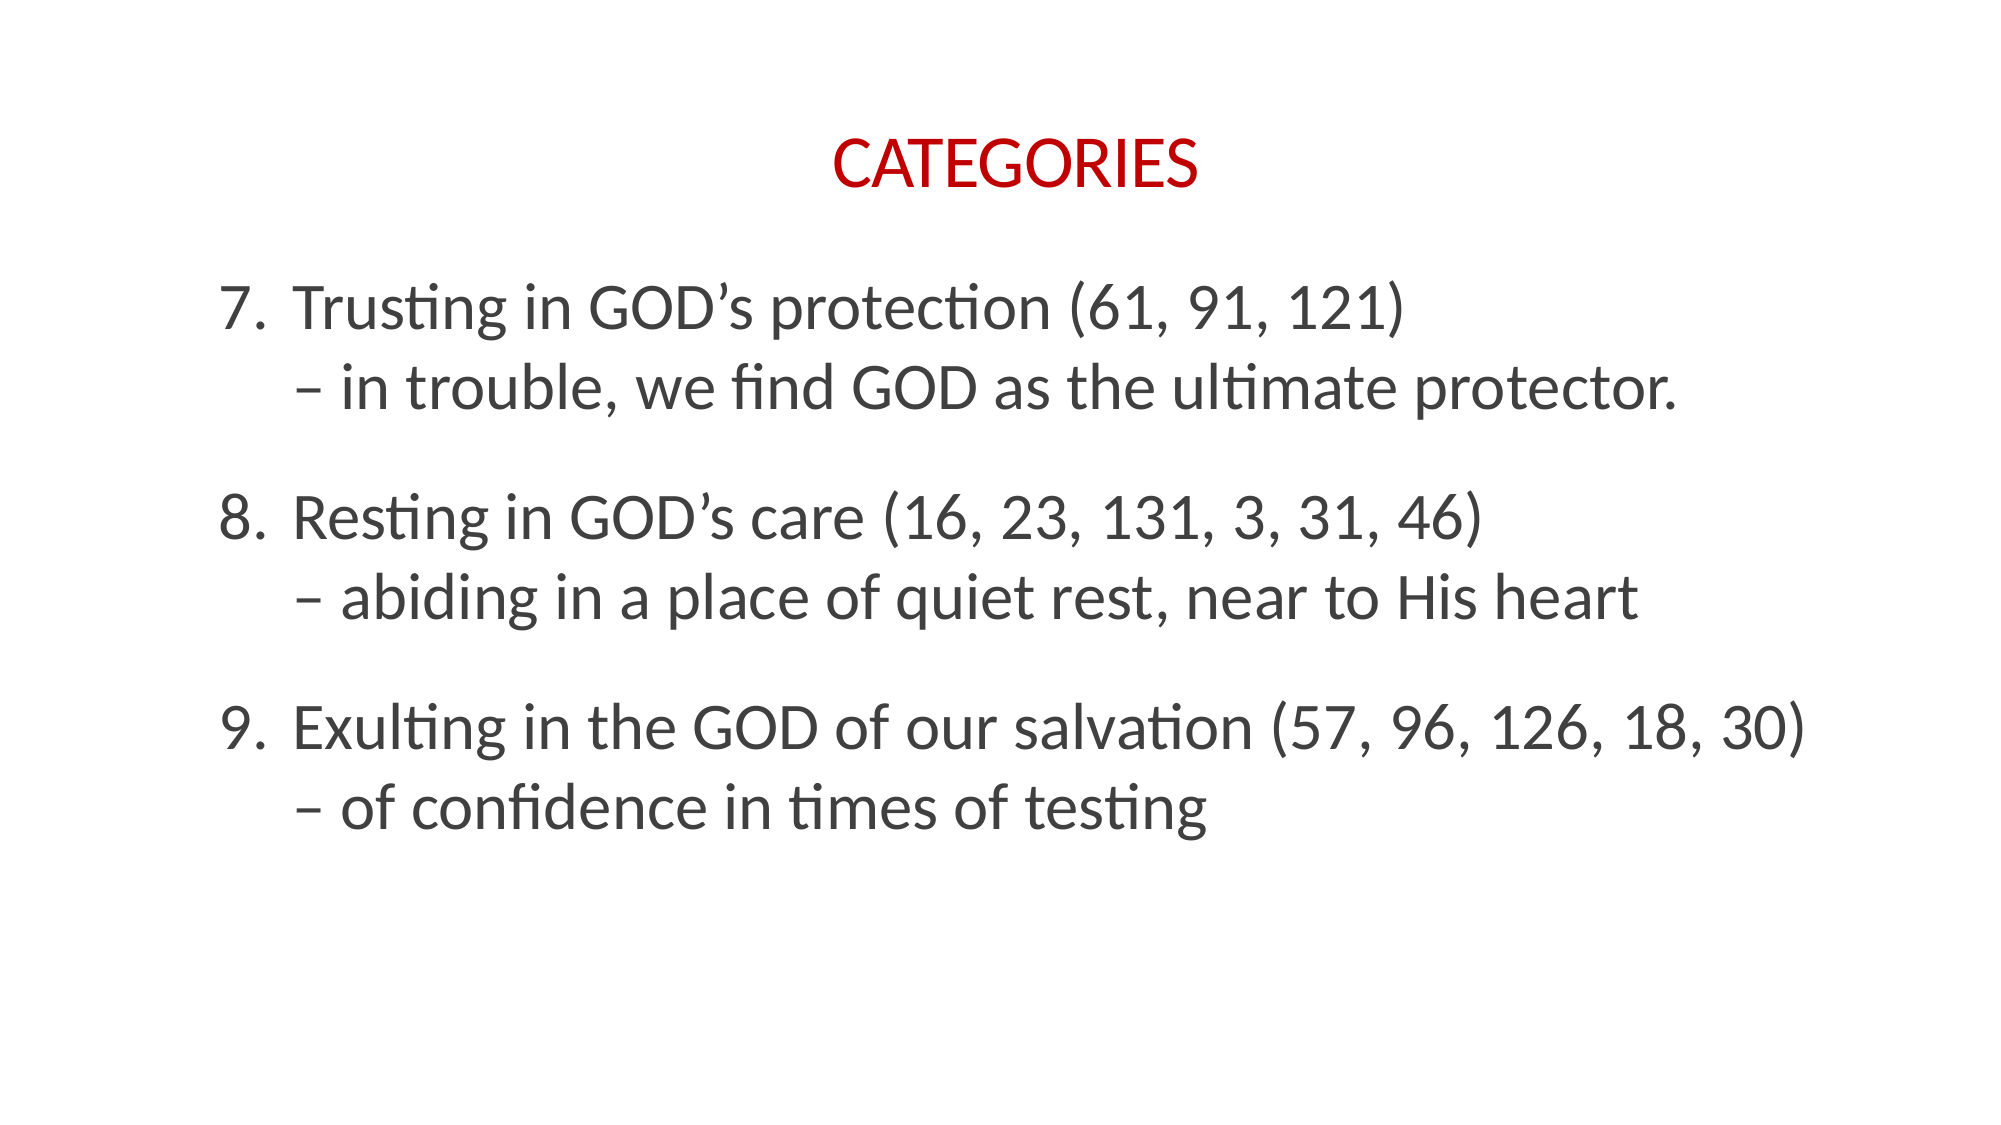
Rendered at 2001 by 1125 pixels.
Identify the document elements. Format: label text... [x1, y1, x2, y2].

title CATEGORIES [397, 66, 1636, 210]
list 7. Trusting in GOD’s protection (61, 91, 121) – in trouble, we find GOD as the ultimate protector. 8. Resting in GOD’s care (16, 23, 131, 3, 31, 46) – abiding in a place of quiet rest, near to His heart 9. Exulting in the GOD of our salvation (57, 96, 126, 18, 30) – of confidence in times of testing [218, 255, 1851, 894]
